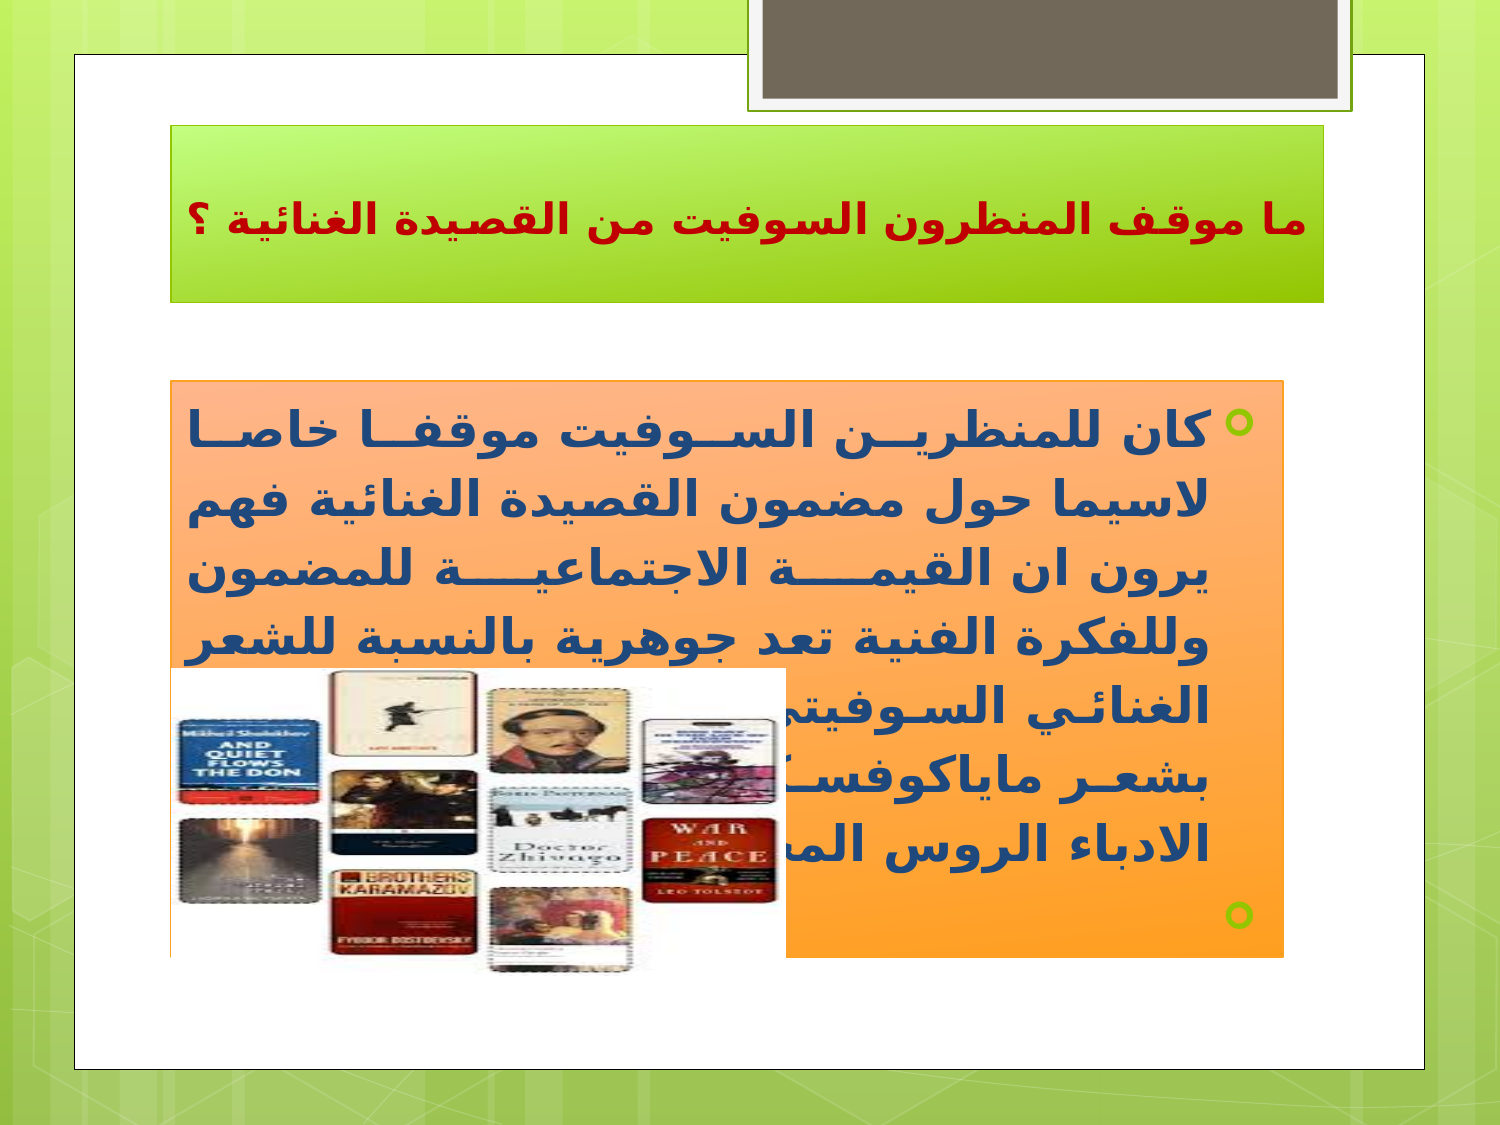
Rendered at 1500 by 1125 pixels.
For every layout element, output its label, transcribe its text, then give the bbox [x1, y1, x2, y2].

list كان للمنظرين السوفيت موقفا خاصا لاسيما حول مضمون القصيدة الغنائية فهم يرون ان القيمة الاجتماعية للمضمون وللفكرة الفنية تعد جوهرية بالنسبة للشعر الغنائي السوفيتي المعاصر ويستشهدون بشعر ماياكوفسكي الذي يعد من اشهر الادباء الروس المحدثين . [170, 380, 1284, 958]
title ما موقف المنظرون السوفيت من القصيدة الغنائية ؟ [170, 125, 1324, 303]
picture [170, 668, 786, 977]
